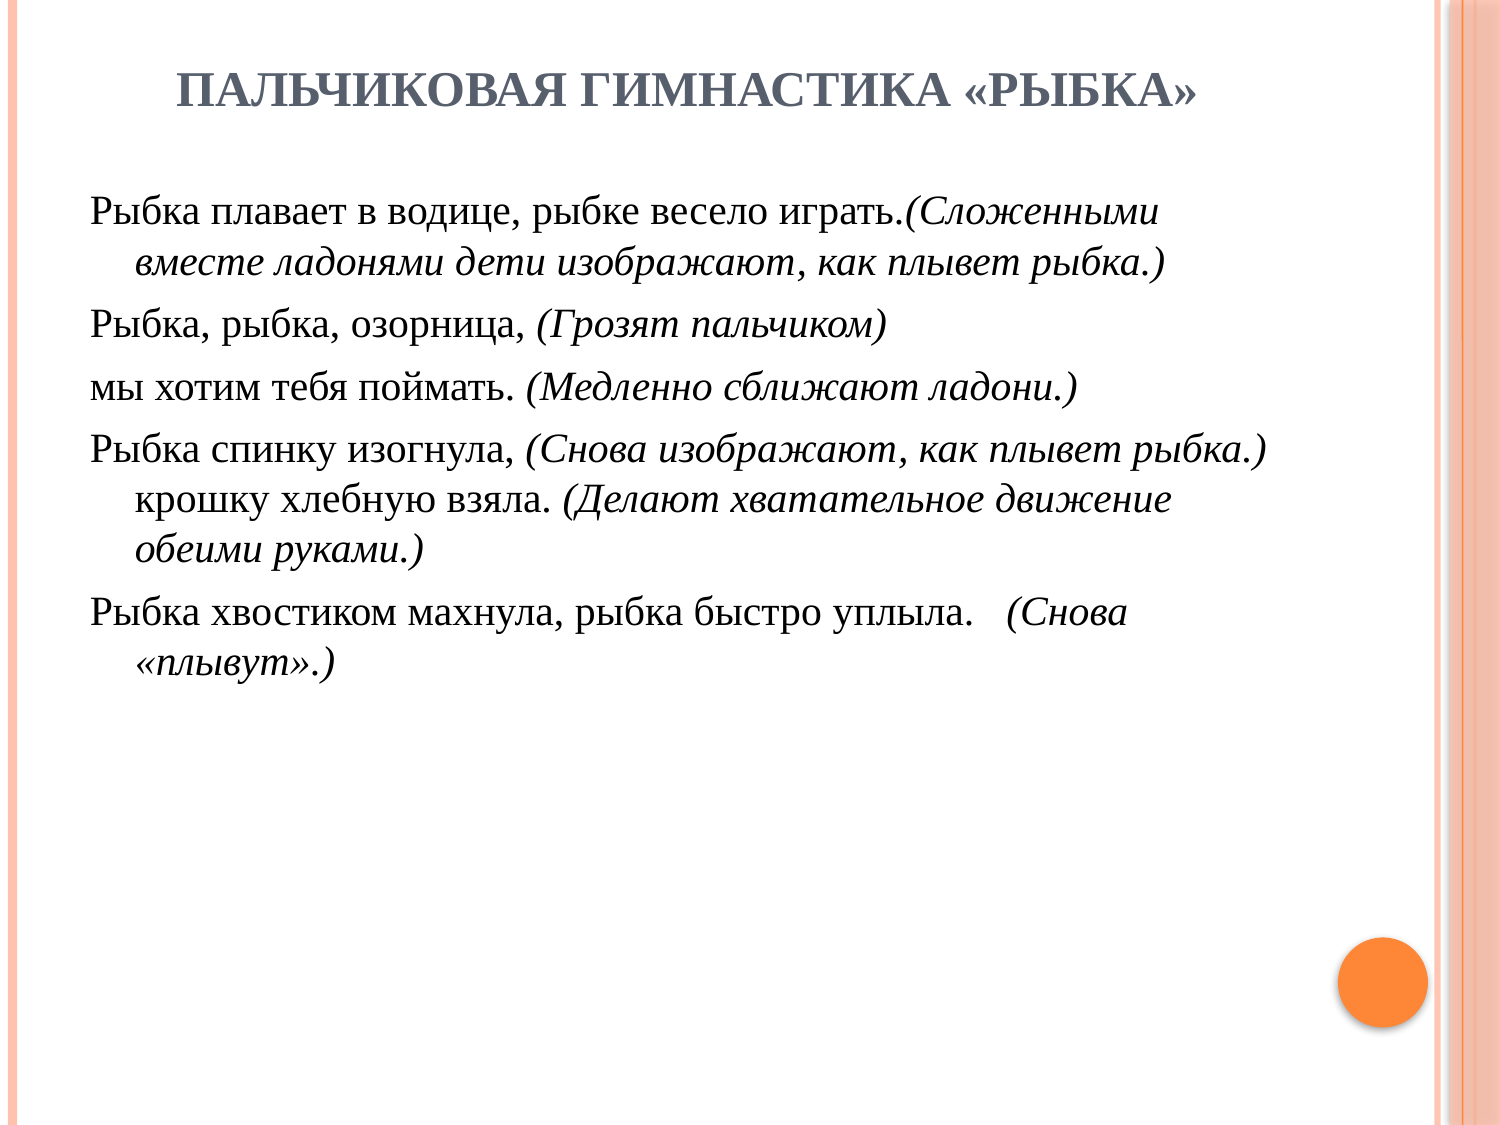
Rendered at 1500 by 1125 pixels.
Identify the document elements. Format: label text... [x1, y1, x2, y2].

list Рыбка плавает в водице, рыбке весело играть.(Сложенными вместе ладонями дети изображают, как плывет рыбка.) Рыбка, рыбка, озорница, (Грозят пальчиком) мы хотим тебя поймать. (Медленно сближают ладони.) Рыбка спинку изогнула, (Снова изображают, как плывет рыбка.) крошку хлебную взяла. (Делают хватательное движение обеими руками.) Рыбка хвостиком махнула, рыбка быстро уплыла. (Снова «плывут».) [75, 175, 1300, 1062]
title Пальчиковая гимнастика «Рыбка» [75, 0, 1300, 175]
